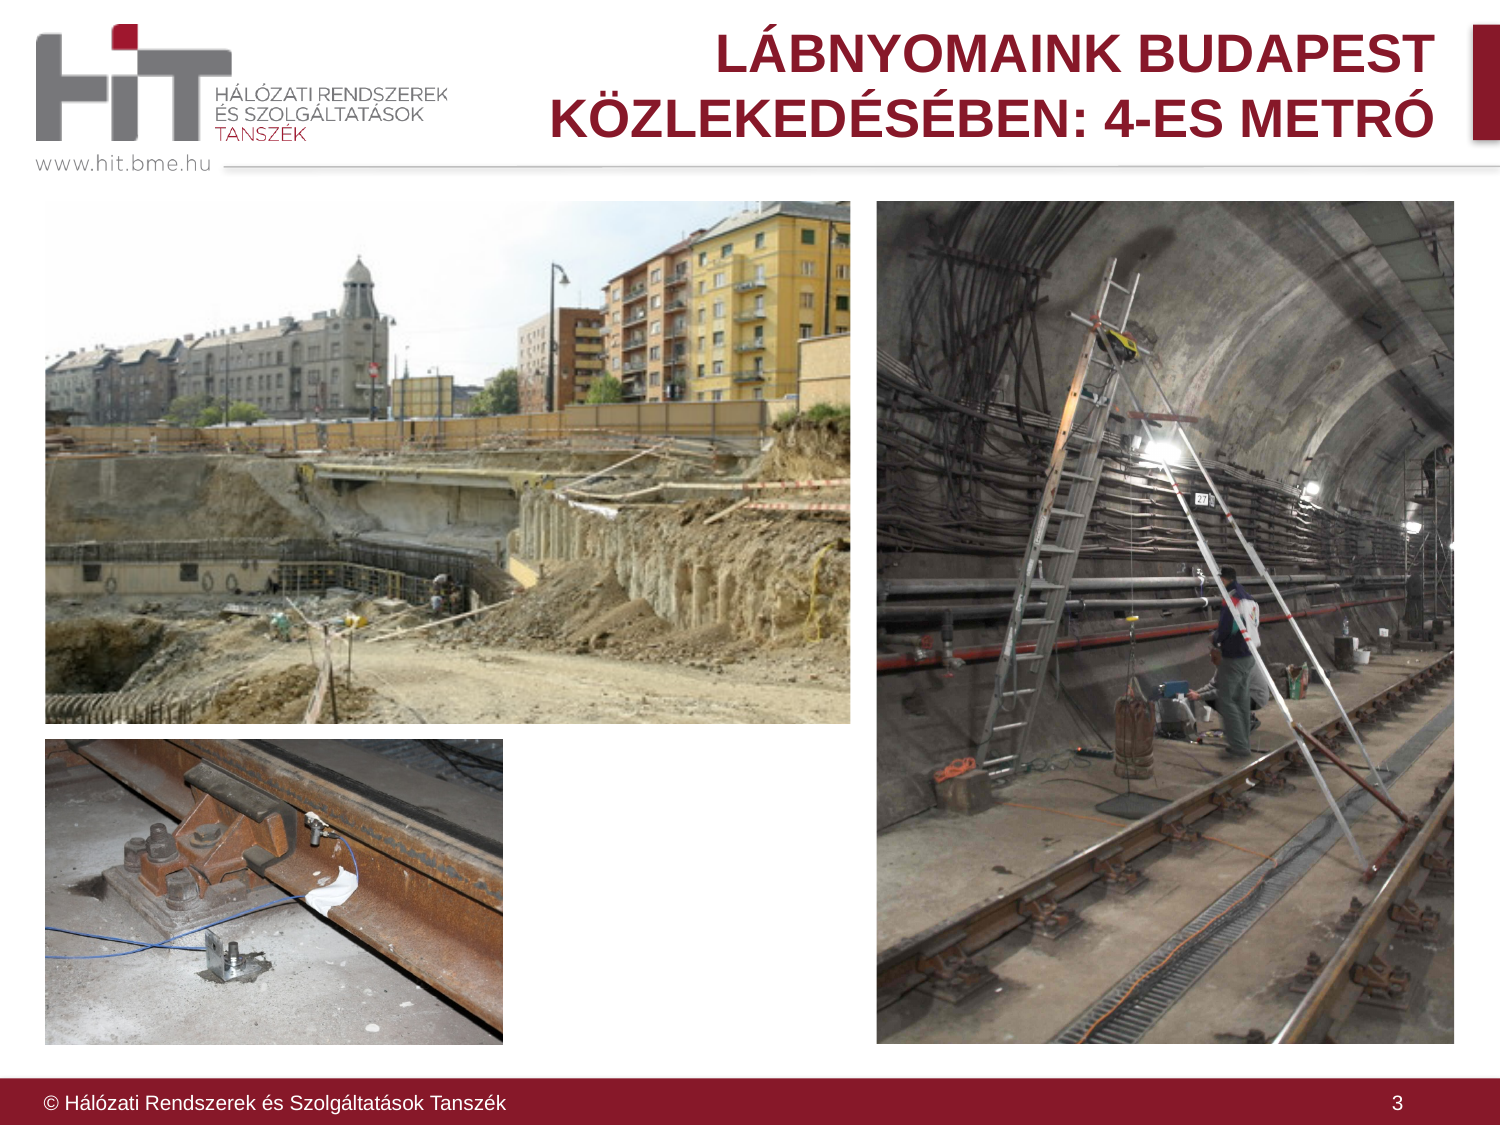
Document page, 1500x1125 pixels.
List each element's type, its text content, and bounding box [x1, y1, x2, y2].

picture [45, 739, 503, 1045]
picture [876, 200, 1455, 1044]
text_box LábNyomAink Budapest Közlekedésében: 4-es metró [412, 3, 1452, 156]
text_box [44, 201, 874, 1045]
picture [45, 200, 851, 724]
